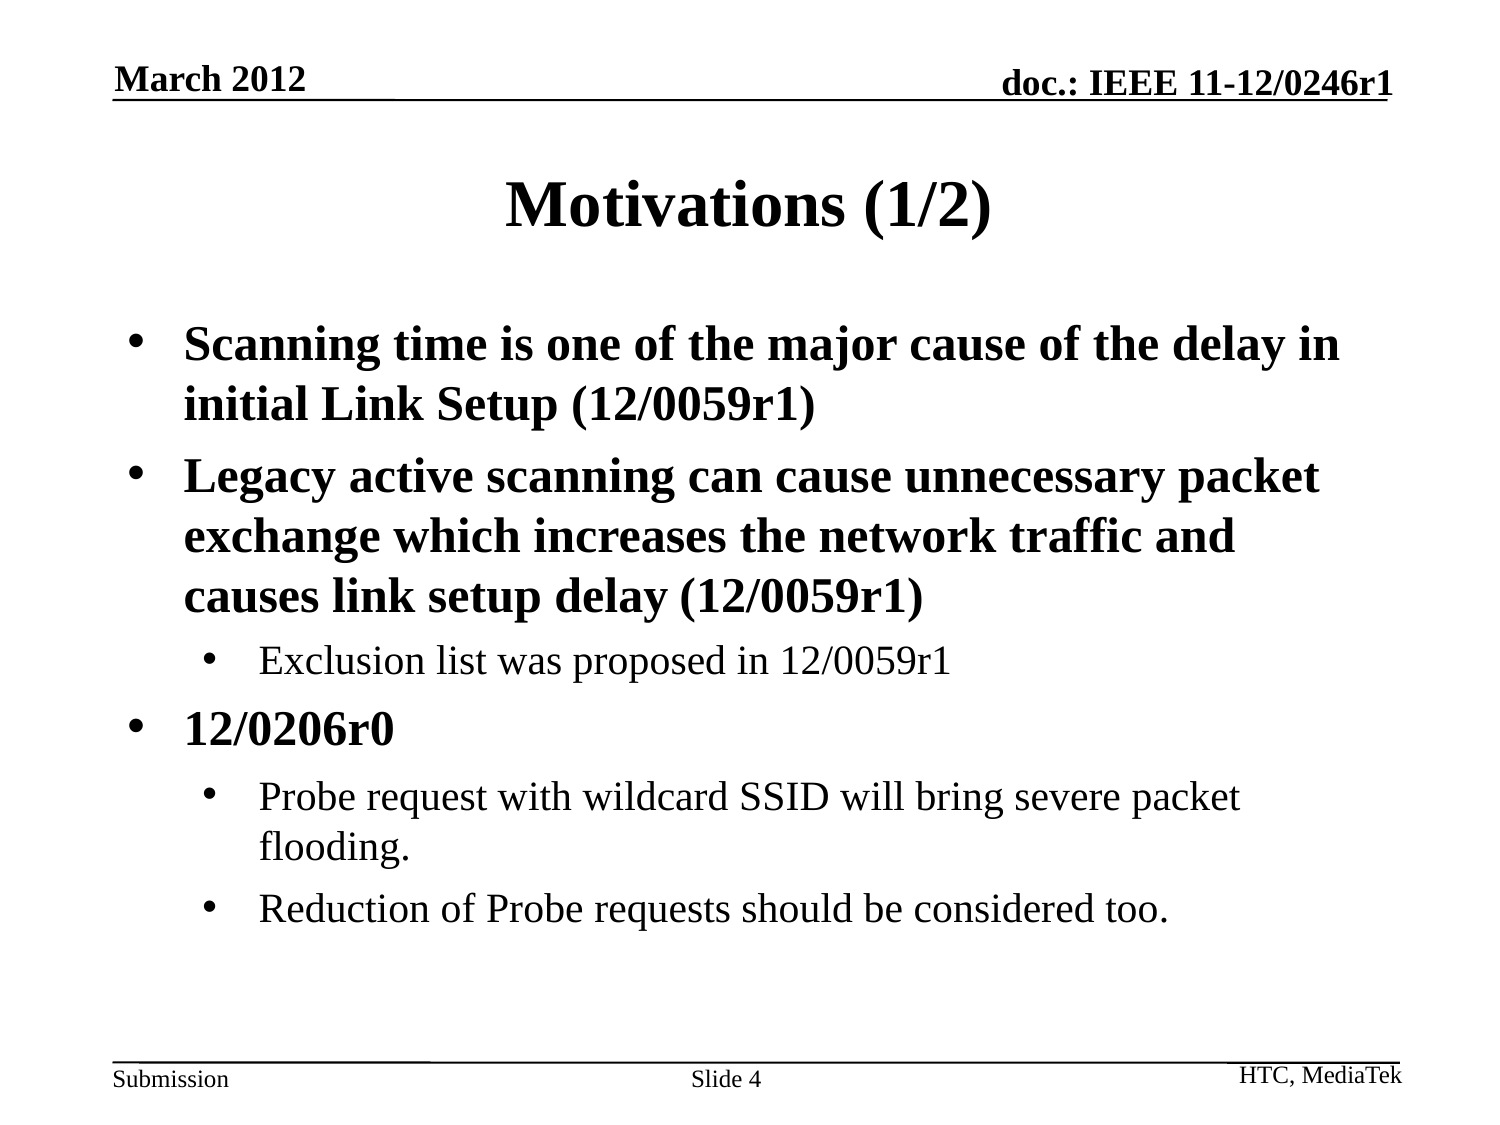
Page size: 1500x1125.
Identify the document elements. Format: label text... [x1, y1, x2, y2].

slide_number Slide 4 [652, 1061, 800, 1095]
title Motivations (1/2) [112, 112, 1388, 288]
list Scanning time is one of the major cause of the delay in initial Link Setup (12/0059r1) Legacy active scanning can cause unnecessary packet exchange which increases the network traffic and causes link setup delay (12/0059r1) Exclusion list was proposed in 12/0059r1 12/0206r0 Probe request with wildcard SSID will bring severe packet flooding. Reduction of Probe requests should be considered too. [111, 302, 1388, 978]
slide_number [114, 54, 423, 100]
footer HTC, MediaTek [1139, 1058, 1403, 1107]
